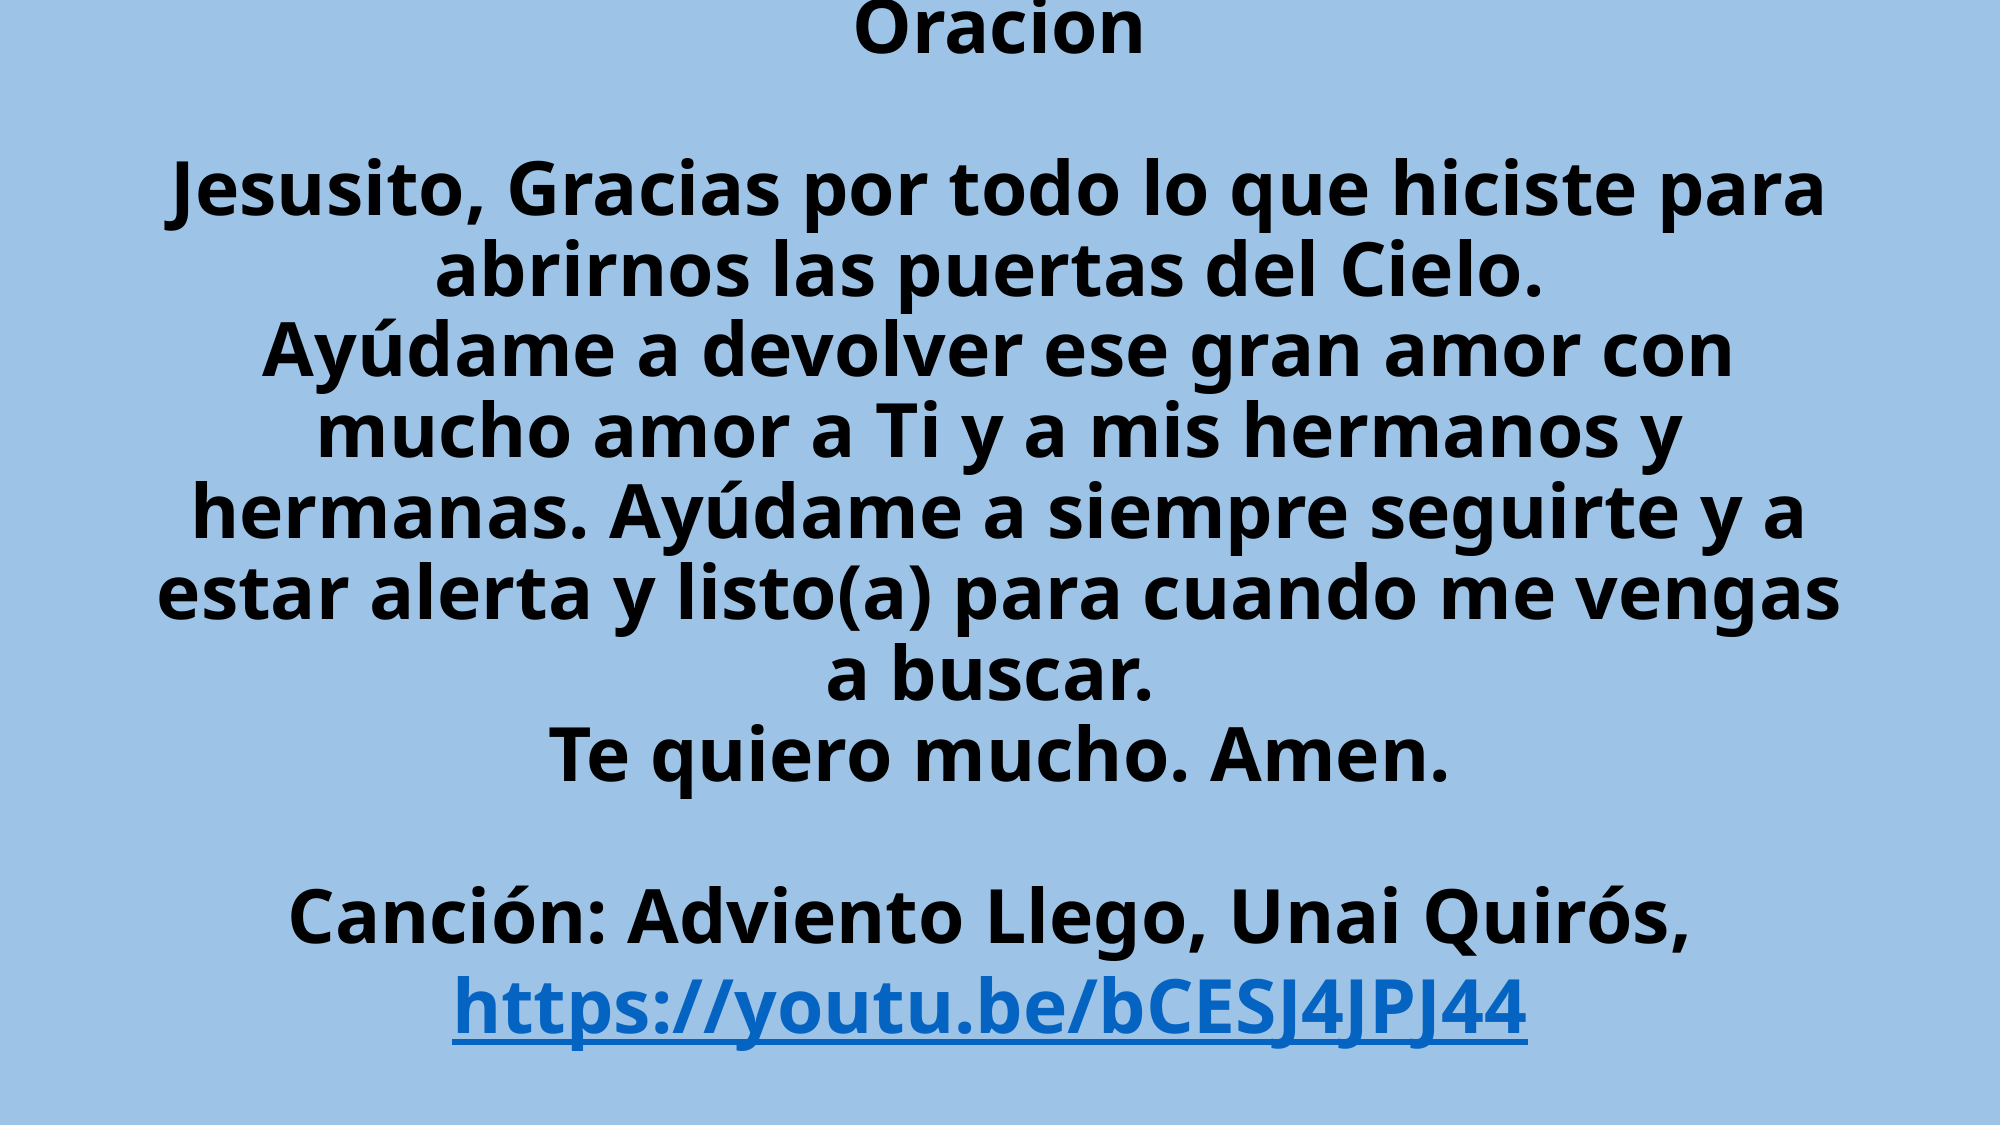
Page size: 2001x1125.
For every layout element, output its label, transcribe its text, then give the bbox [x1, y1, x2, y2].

title Oracion Jesusito, Gracias por todo lo que hiciste para abrirnos las puertas del Cielo. Ayúdame a devolver ese gran amor con mucho amor a Ti y a mis hermanos y hermanas. Ayúdame a siempre seguirte y a estar alerta y listo(a) para cuando me vengas a buscar. Te quiero mucho. Amen. Canción: Adviento Llego, Unai Quirós, https://youtu.be/bCESJ4JPJ44 [137, 59, 1863, 981]
